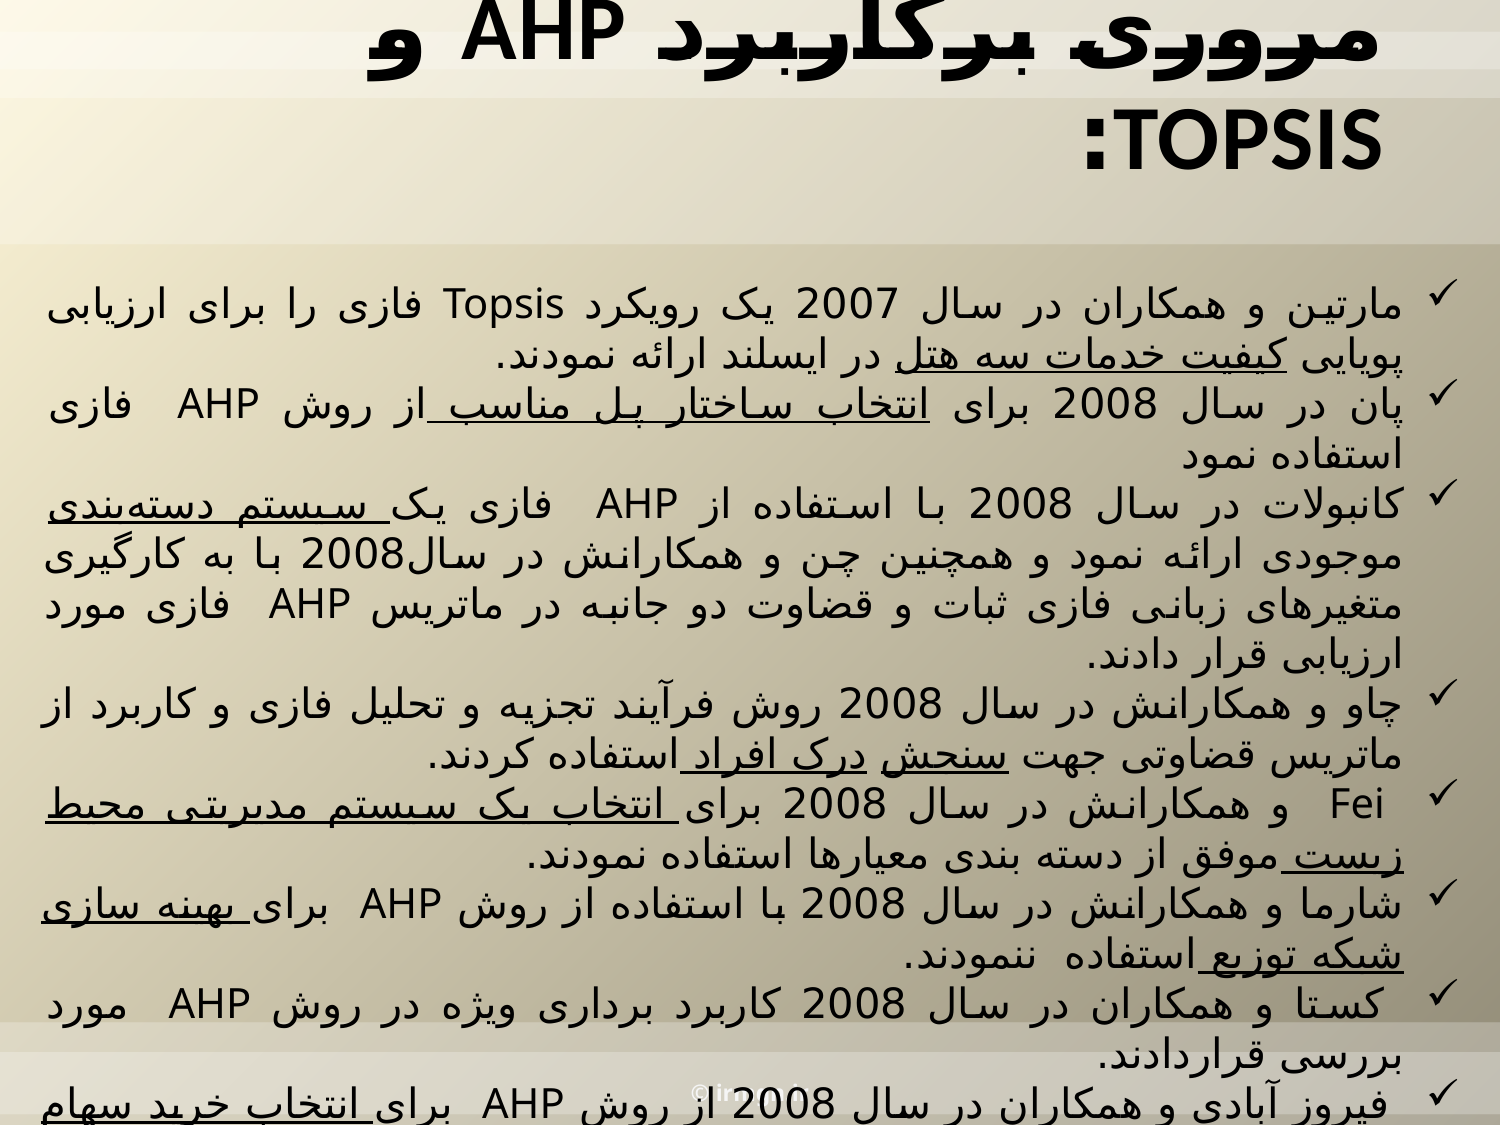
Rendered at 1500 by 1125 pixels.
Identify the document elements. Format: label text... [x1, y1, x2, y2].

title مروری برکاربرد AHP و TOPSIS: [312, 50, 1400, 196]
picture [0, 0, 1500, 1125]
text_box مارتین و همکاران در سال 2007 یک رویکرد Topsis فازی را برای ارزیابی پویایی کیفیت خدمات سه هتل در ایسلند ارائه نمودند. پان در سال 2008 برای انتخاب ساختار پل مناسب از روش AHP فازی استفاده نمود کانبولات در سال 2008 با استفاده از AHP فازی یک سیستم دسته‌بندی موجودی ارائه نمود و همچنین چن و همکارانش در سال2008 با به کارگیری متغیرهای زبانی فازی ثبات و قضاوت دو جانبه در ماتریس AHP فازی مورد ارزیابی قرار دادند. چاو و همکارانش در سال 2008 روش فرآیند تجزیه و تحلیل فازی و کاربرد از ماتریس قضاوتی جهت سنجش درک افراد استفاده کردند. Fei و همکارانش در سال 2008 برای انتخاب یک سیستم مدیریتی محیط زیست موفق از دسته بندی معیارها استفاده نمودند. شارما و همکارانش در سال 2008 با استفاده از روش AHP برای بهینه سازی شبکه توزیع استفاده ننمودند. کستا و همکاران در سال 2008 کاربرد برداری ویژه در روش AHP مورد بررسی قراردادند. فیروز آبادی و همکاران در سال 2008 از روش AHP برای انتخاب خرید سهام مناسب از دیدگاه سهامداران استفاده نمودند. [24, 269, 1475, 1125]
footer © irmgn.ir [512, 1074, 988, 1113]
